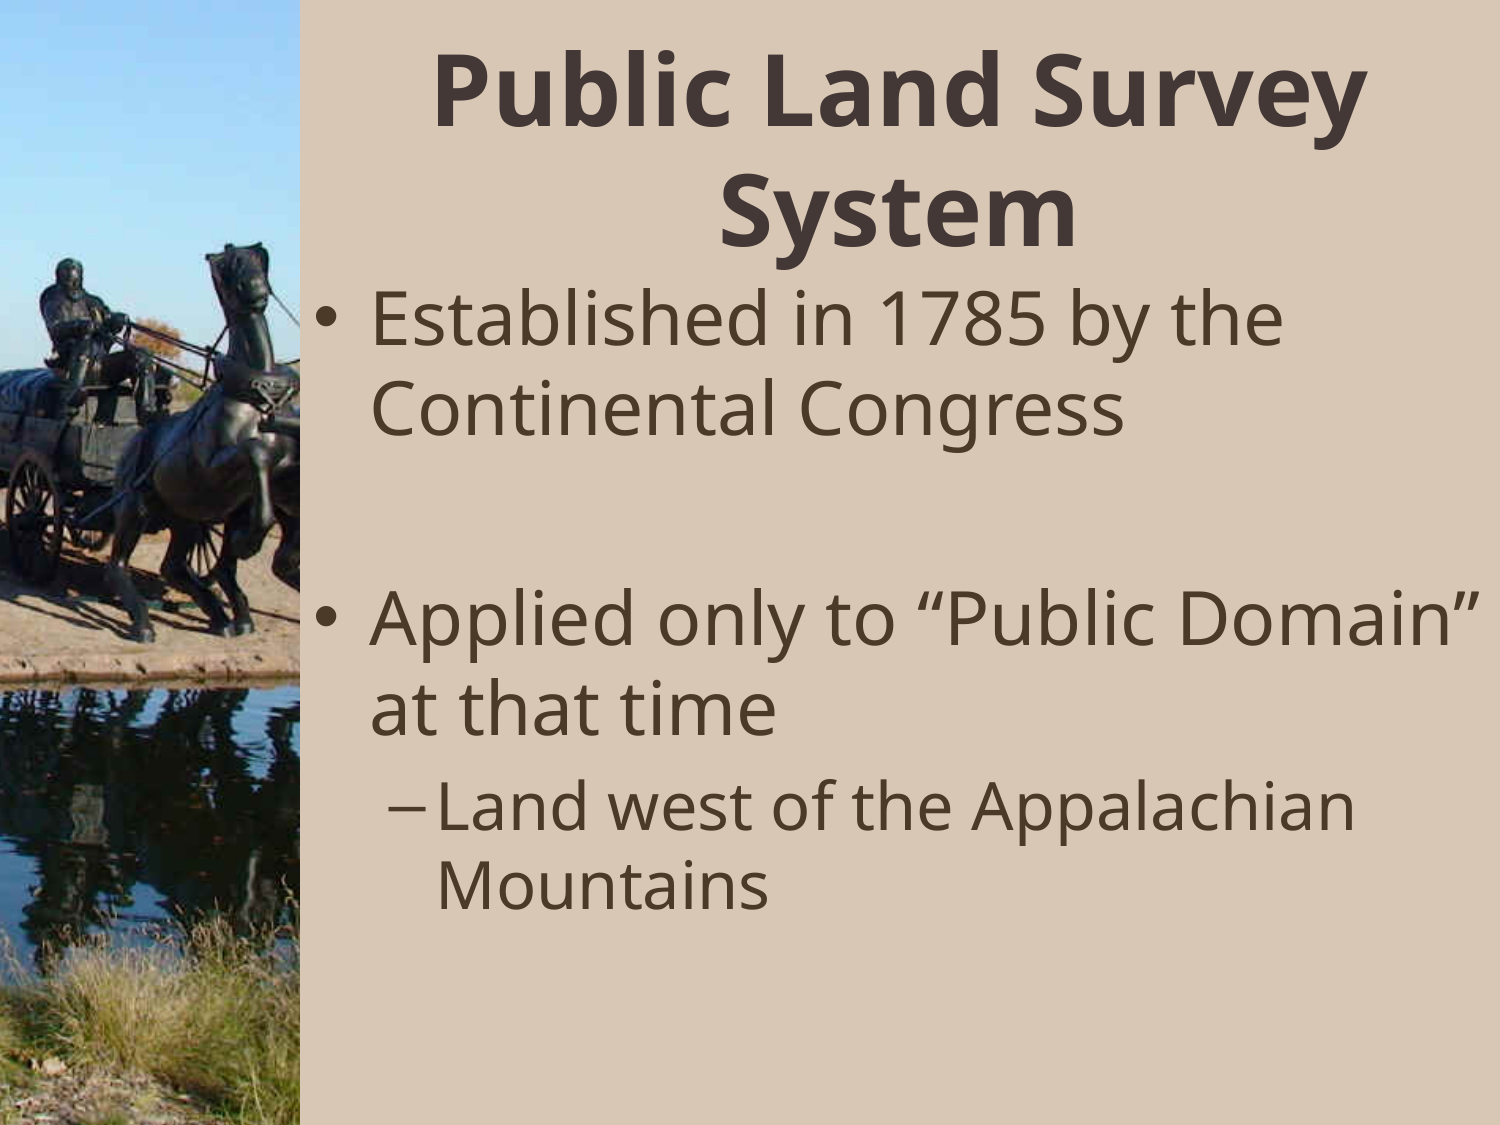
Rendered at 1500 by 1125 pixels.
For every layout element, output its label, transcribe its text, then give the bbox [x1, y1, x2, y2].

picture [0, 0, 300, 1125]
title Public Land Survey System [298, 52, 1500, 240]
list Established in 1785 by the Continental Congress Applied only to “Public Domain” at that time Land west of the Appalachian Mountains [298, 262, 1500, 1125]
